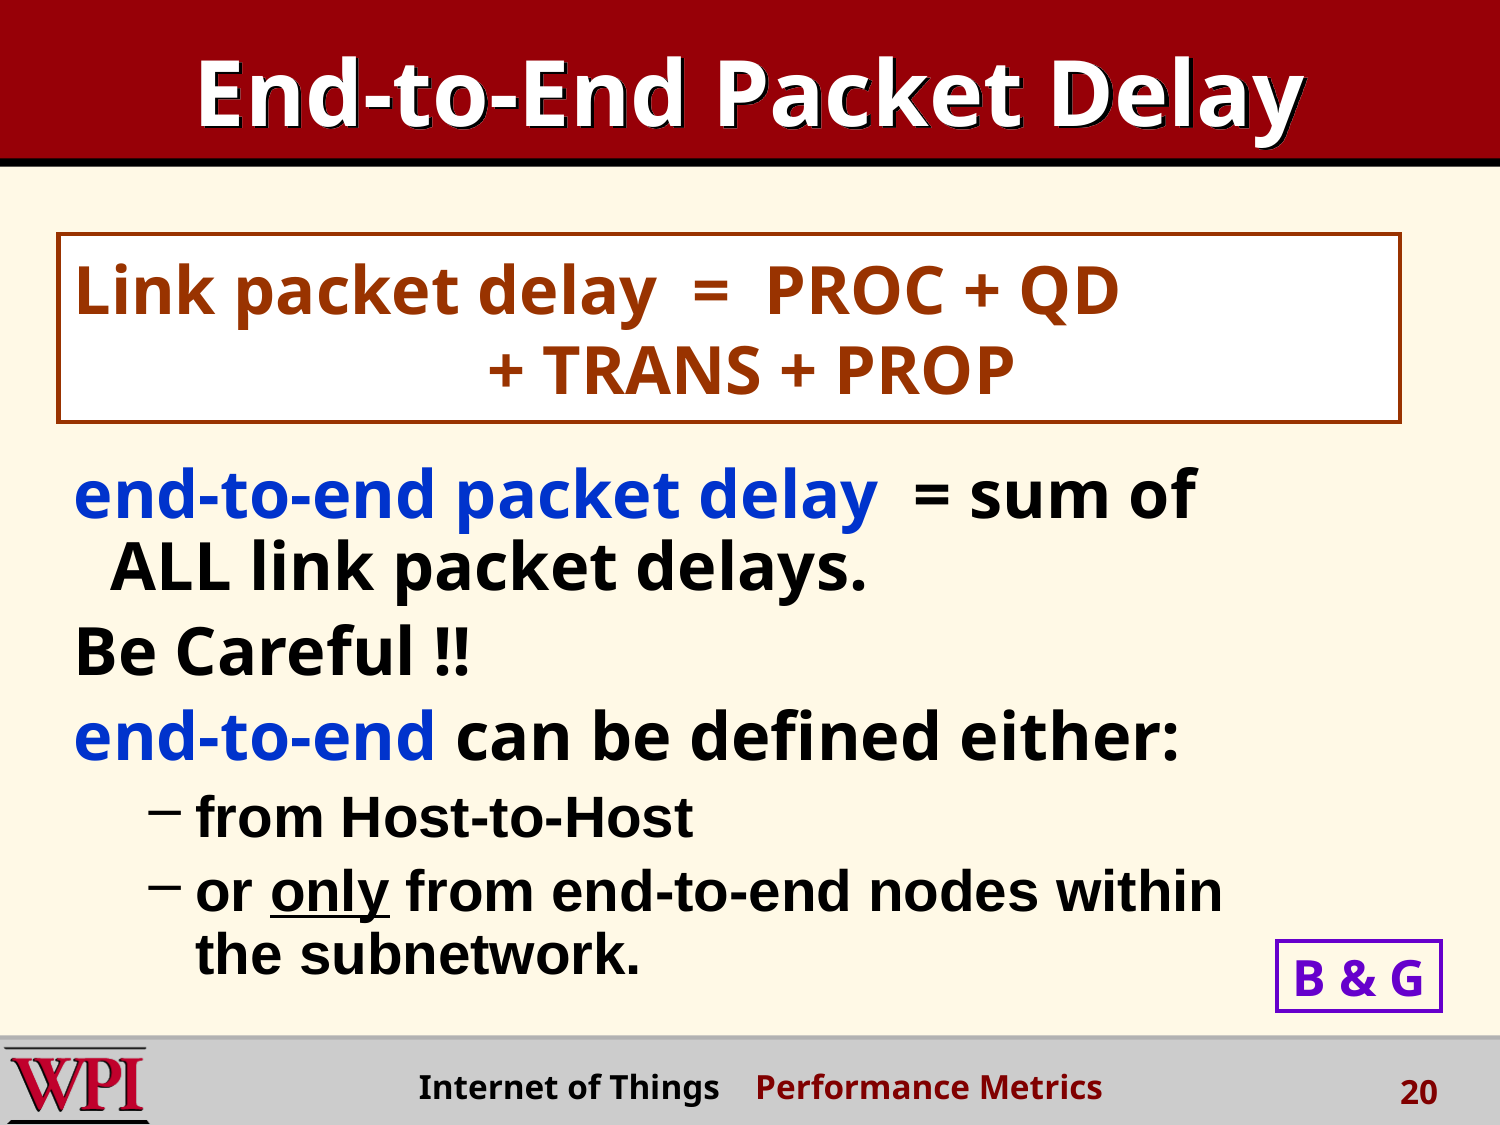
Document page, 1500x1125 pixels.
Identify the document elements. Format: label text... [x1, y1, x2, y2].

picture [0, 167, 1500, 1035]
picture [0, 0, 1500, 158]
title End-to-End Packet Delay [29, 18, 1471, 150]
picture [0, 1040, 1500, 1125]
footer Internet of Things Performance Metrics [210, 1058, 1304, 1107]
list end-to-end packet delay = sum of ALL link packet delays. Be Careful !! end-to-end can be defined either: from Host-to-Host or only from end-to-end nodes within the subnetwork. [58, 452, 1334, 985]
text_box Link packet delay = PROC + QD + TRANS + PROP [58, 234, 1400, 422]
text_box B & G [1277, 941, 1442, 1012]
slide_number 20 [1344, 1063, 1495, 1102]
